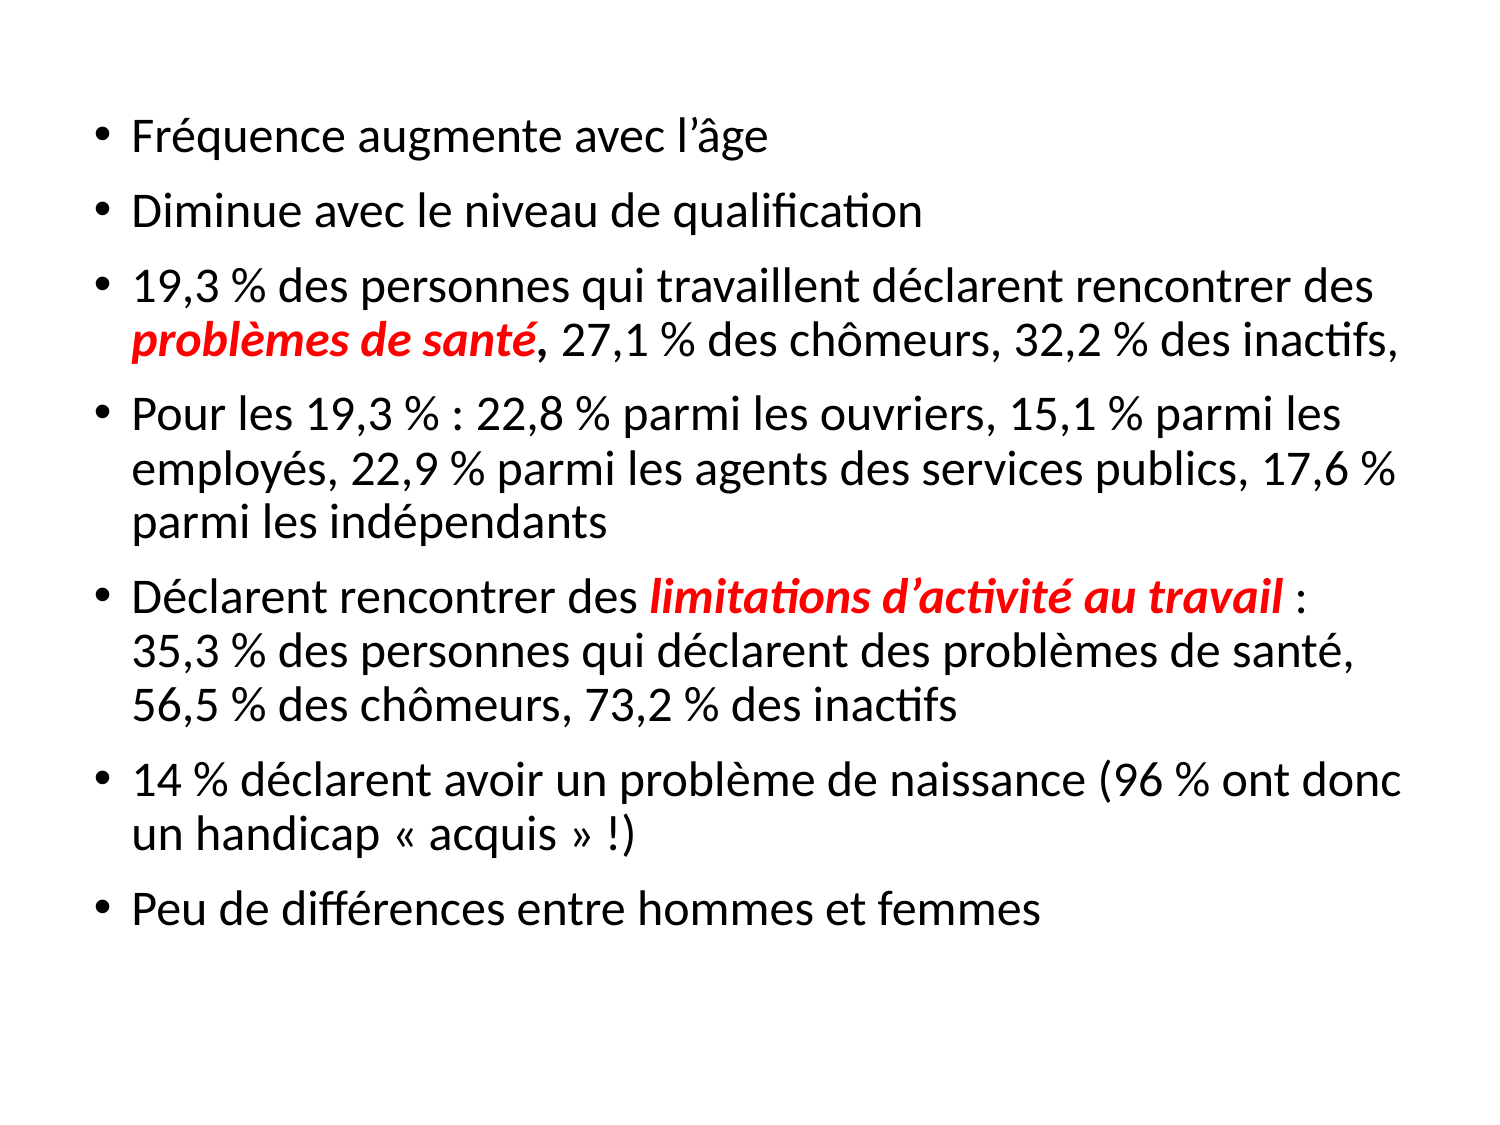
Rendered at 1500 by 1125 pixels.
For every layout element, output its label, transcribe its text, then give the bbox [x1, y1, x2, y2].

list Fréquence augmente avec l’âge Diminue avec le niveau de qualification 19,3 % des personnes qui travaillent déclarent rencontrer des problèmes de santé, 27,1 % des chômeurs, 32,2 % des inactifs, Pour les 19,3 % : 22,8 % parmi les ouvriers, 15,1 % parmi les employés, 22,9 % parmi les agents des services publics, 17,6 % parmi les indépendants Déclarent rencontrer des limitations d’activité au travail : 35,3 % des personnes qui déclarent des problèmes de santé, 56,5 % des chômeurs, 73,2 % des inactifs 14 % déclarent avoir un problème de naissance (96 % ont donc un handicap « acquis » !) Peu de différences entre hommes et femmes [78, 101, 1429, 1083]
